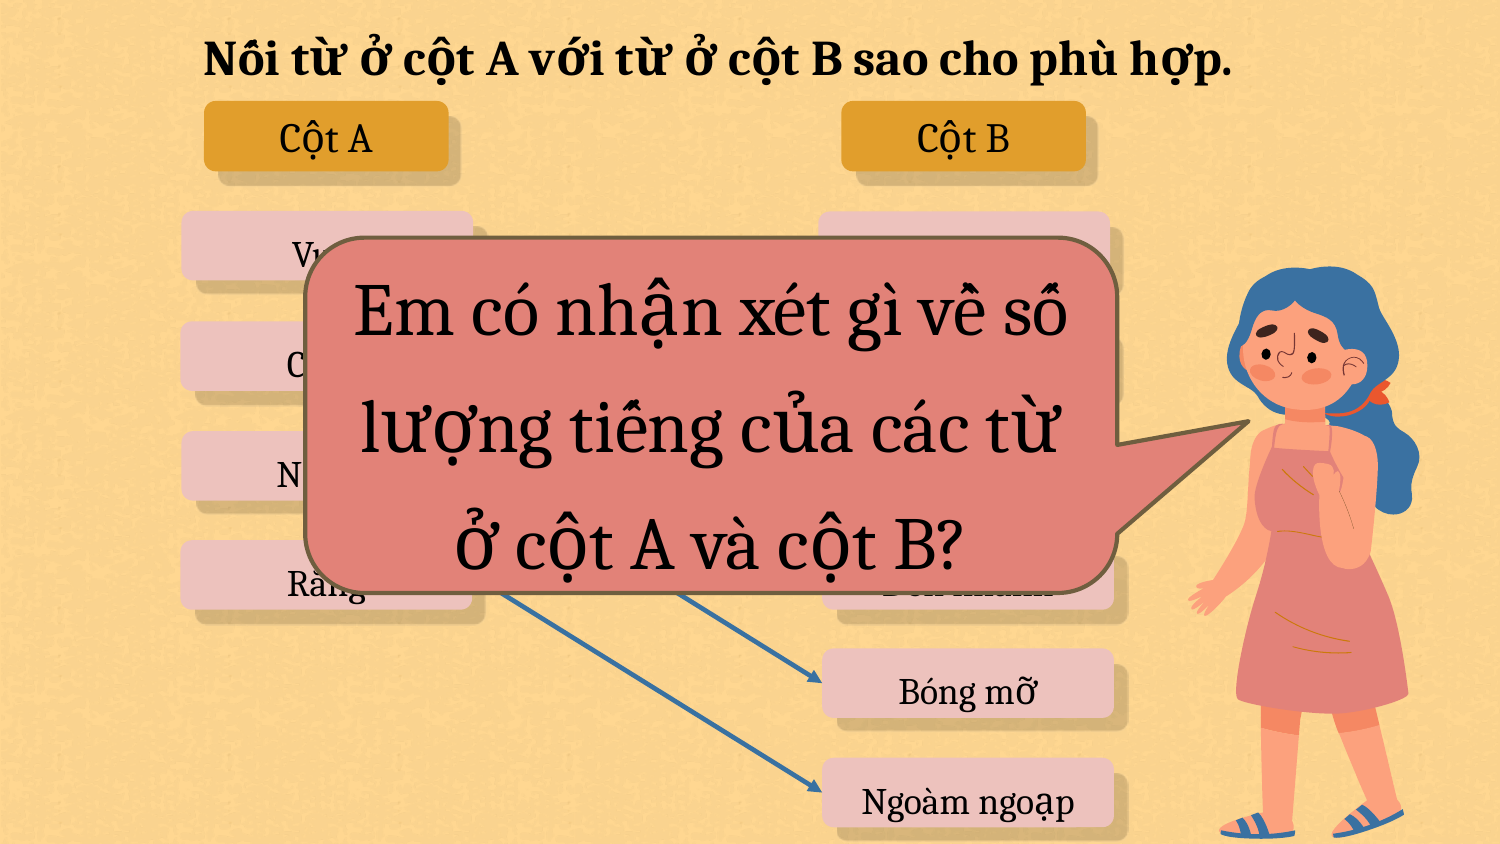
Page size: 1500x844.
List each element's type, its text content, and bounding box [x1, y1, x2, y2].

text_box Cột B [841, 100, 1086, 172]
text_box Vuốt [181, 210, 474, 281]
text_box Nối từ ở cột A với từ ở cột B sao cho phù hợp. [192, 1, 1305, 91]
text_box Em có nhận xét gì về số lượng tiếng của các từ ở cột A và cột B? [303, 235, 1180, 596]
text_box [1185, 266, 1424, 840]
text_box Cột A [203, 100, 449, 172]
text_box Ngoàm ngoạp [822, 757, 1114, 828]
text_box Nhọn hoắt [818, 211, 1111, 264]
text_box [473, 355, 819, 465]
text_box Người [181, 431, 303, 501]
text_box Cánh [180, 321, 303, 391]
text_box Đen nhánh [828, 561, 1114, 610]
text_box Răng [180, 540, 466, 610]
text_box Bóng mỡ [827, 648, 1114, 718]
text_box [473, 465, 823, 573]
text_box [471, 574, 823, 793]
